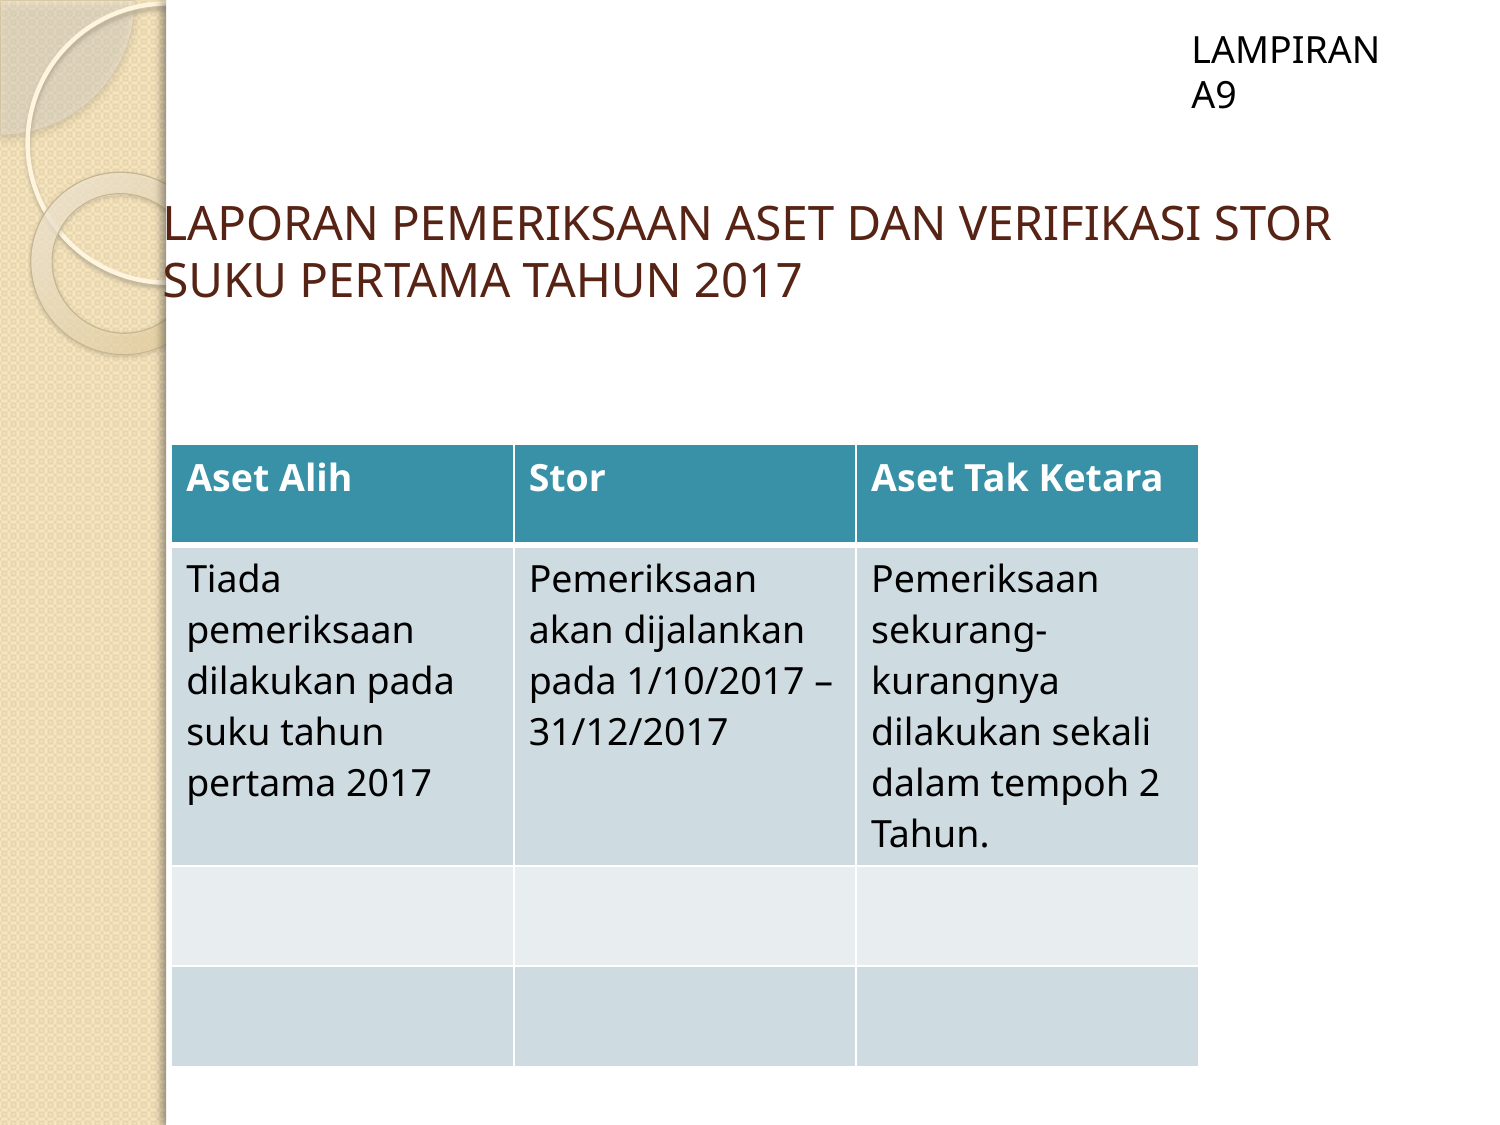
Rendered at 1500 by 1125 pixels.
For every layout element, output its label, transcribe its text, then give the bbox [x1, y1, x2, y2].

table_cell [857, 967, 1198, 1066]
table_cell [857, 867, 1198, 965]
table_cell [515, 867, 855, 965]
table_cell Pemeriksaan sekurang-kurangnya dilakukan sekali dalam tempoh 2 Tahun. [857, 548, 1198, 865]
table_header Aset Tak Ketara [857, 445, 1198, 542]
title LAPORAN PEMERIKSAAN ASET DAN VERIFIKASI STOR SUKU PERTAMA TAHUN 2017 [147, 184, 1378, 372]
text_box LAMPIRAN A9 [1176, 19, 1447, 124]
table_header Aset Alih [172, 445, 513, 542]
table_cell [515, 967, 855, 1066]
table_header Stor [515, 445, 855, 542]
table_cell [172, 867, 513, 965]
table_cell [172, 967, 513, 1066]
table_cell Pemeriksaan akan dijalankan pada 1/10/2017 – 31/12/2017 [515, 548, 855, 865]
table_cell Tiada pemeriksaan dilakukan pada suku tahun pertama 2017 [172, 548, 513, 865]
